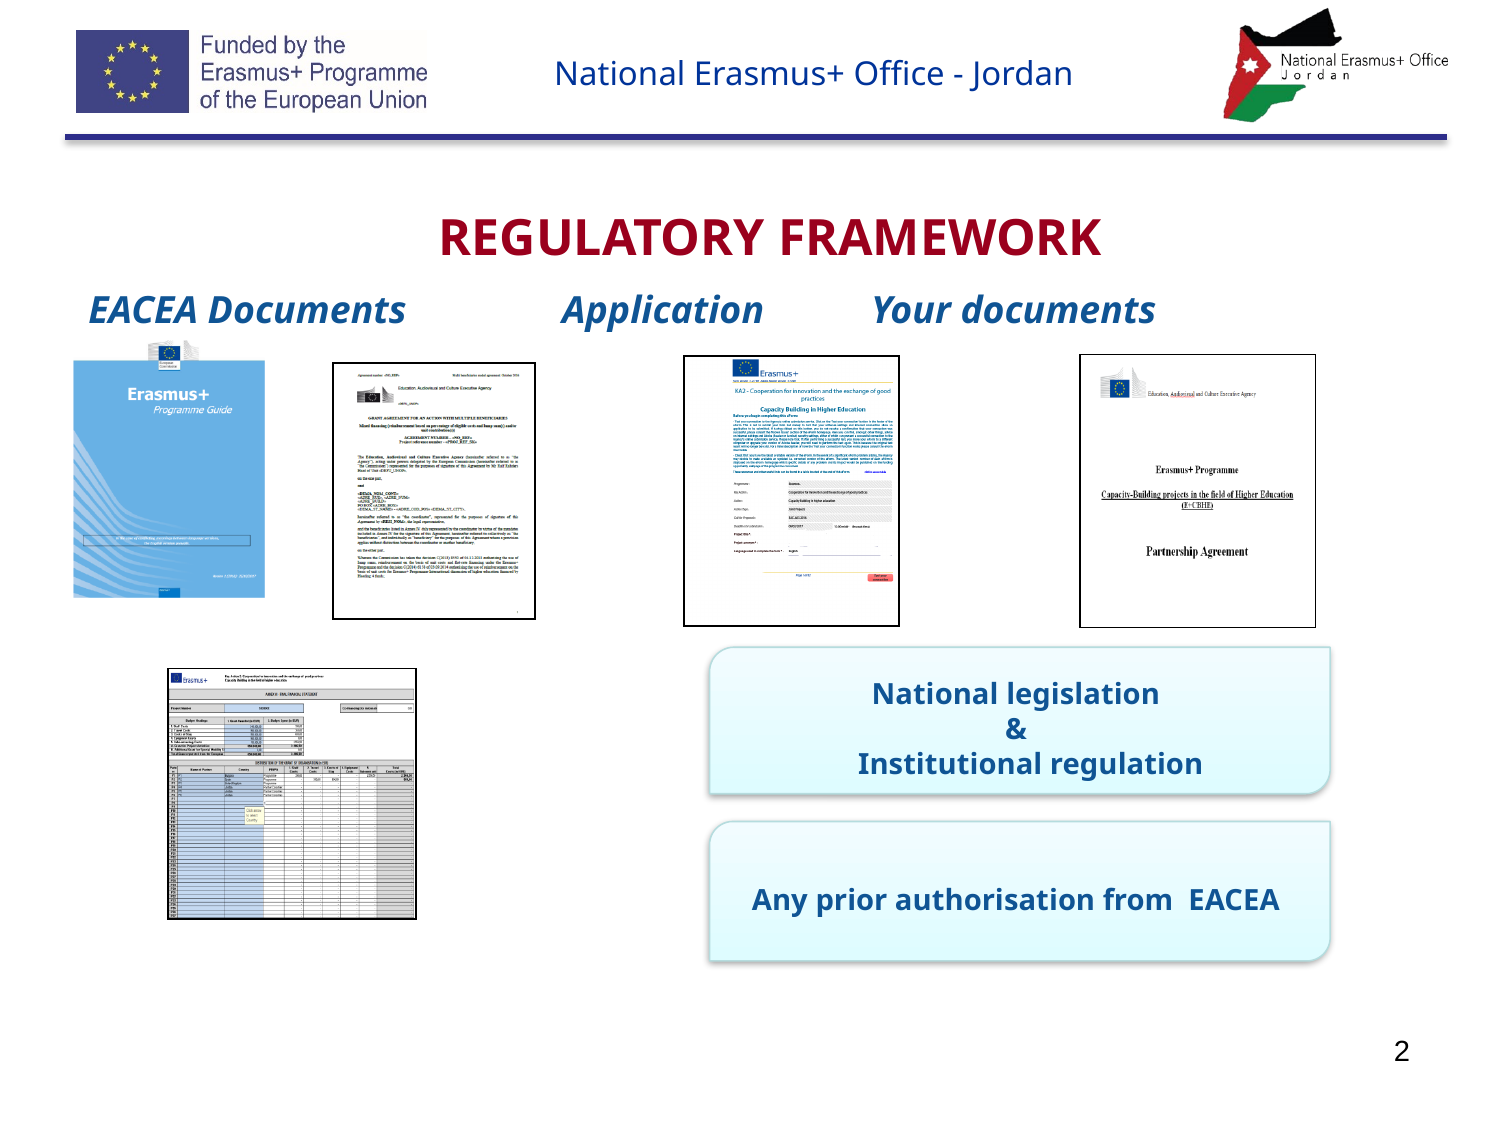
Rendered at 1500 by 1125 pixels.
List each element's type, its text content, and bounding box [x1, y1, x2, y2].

title Regulatory Framework [66, 181, 1417, 289]
list EACEA Documents Application Your documents [73, 278, 1424, 1035]
picture [1221, 5, 1448, 126]
slide_number 2 [1074, 1024, 1425, 1103]
picture [72, 339, 265, 598]
text_box Any prior authorisation from EACEA [708, 820, 1331, 962]
picture [1080, 354, 1316, 628]
picture [168, 668, 416, 919]
text_box National legislation & Institutional regulation [708, 646, 1331, 795]
picture [333, 363, 535, 619]
picture [76, 30, 427, 113]
picture [684, 356, 899, 626]
